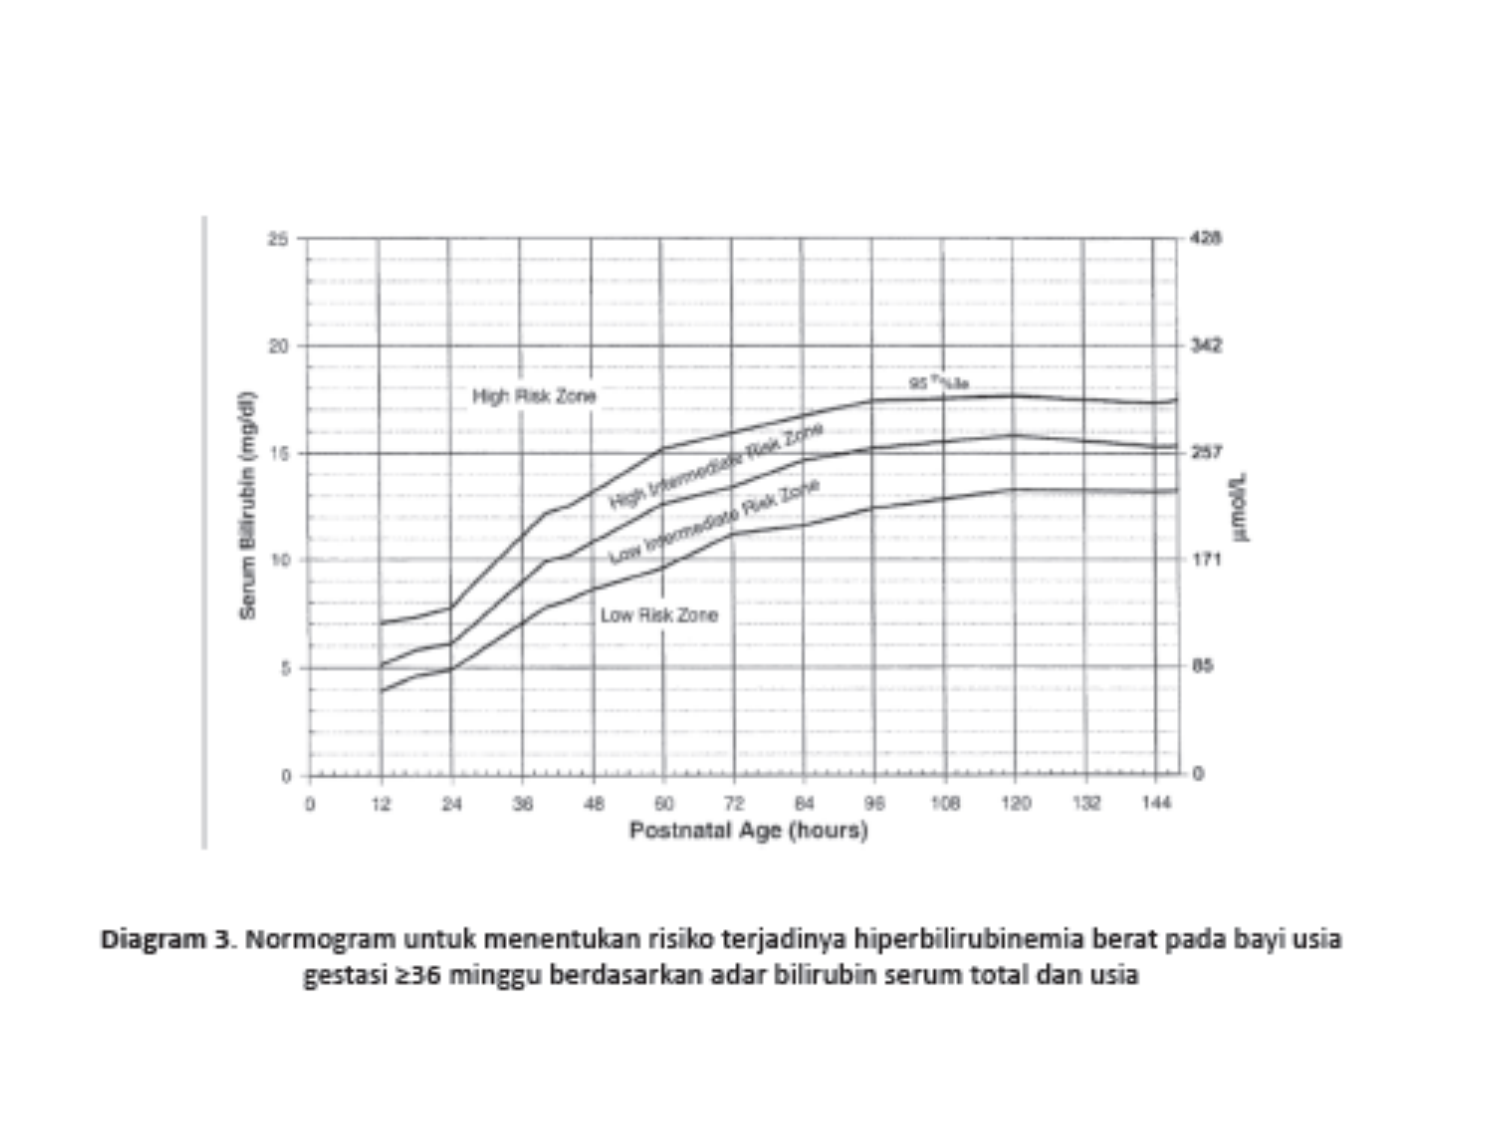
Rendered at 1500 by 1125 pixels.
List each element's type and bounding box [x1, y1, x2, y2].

picture [62, 187, 1400, 1018]
